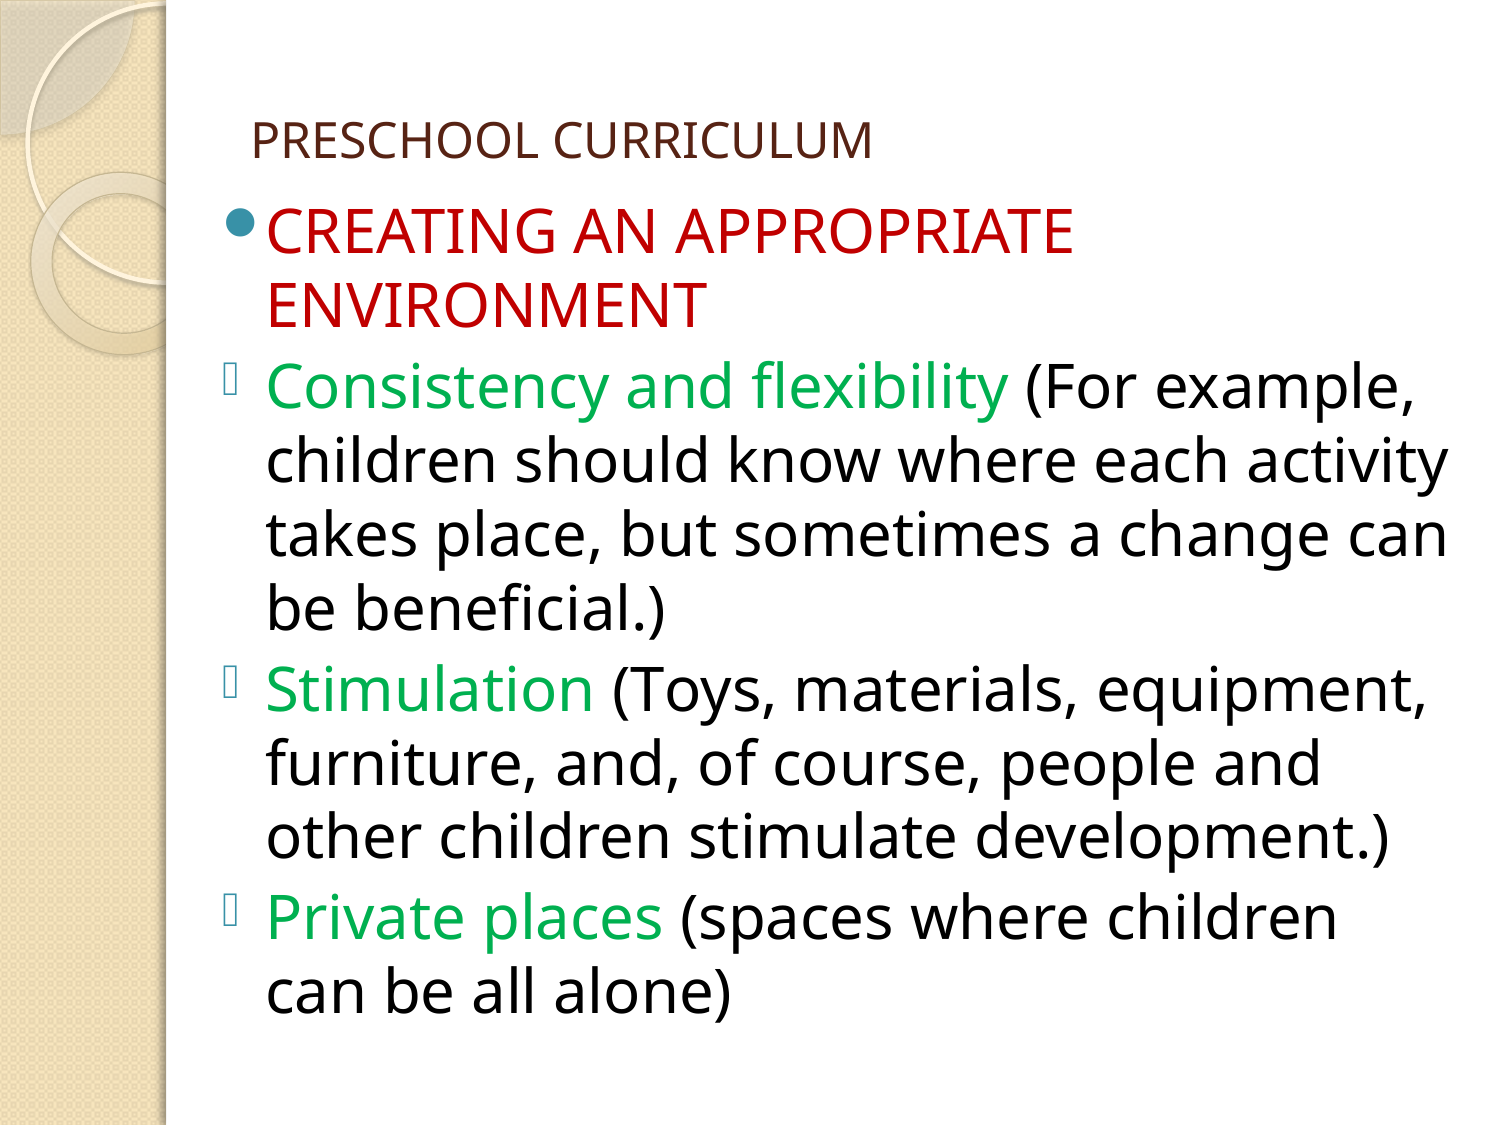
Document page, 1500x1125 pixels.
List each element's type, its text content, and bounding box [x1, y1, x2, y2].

list CREATING AN APPROPRIATE ENVIRONMENT Consistency and flexibility (For example, children should know where each activity takes place, but sometimes a change can be beneficial.) Stimulation (Toys, materials, equipment, furniture, and, of course, people and other children stimulate development.) Private places (spaces where children can be all alone) [194, 184, 1466, 1071]
title PRESCHOOL CURRICULUM [235, 45, 1466, 184]
